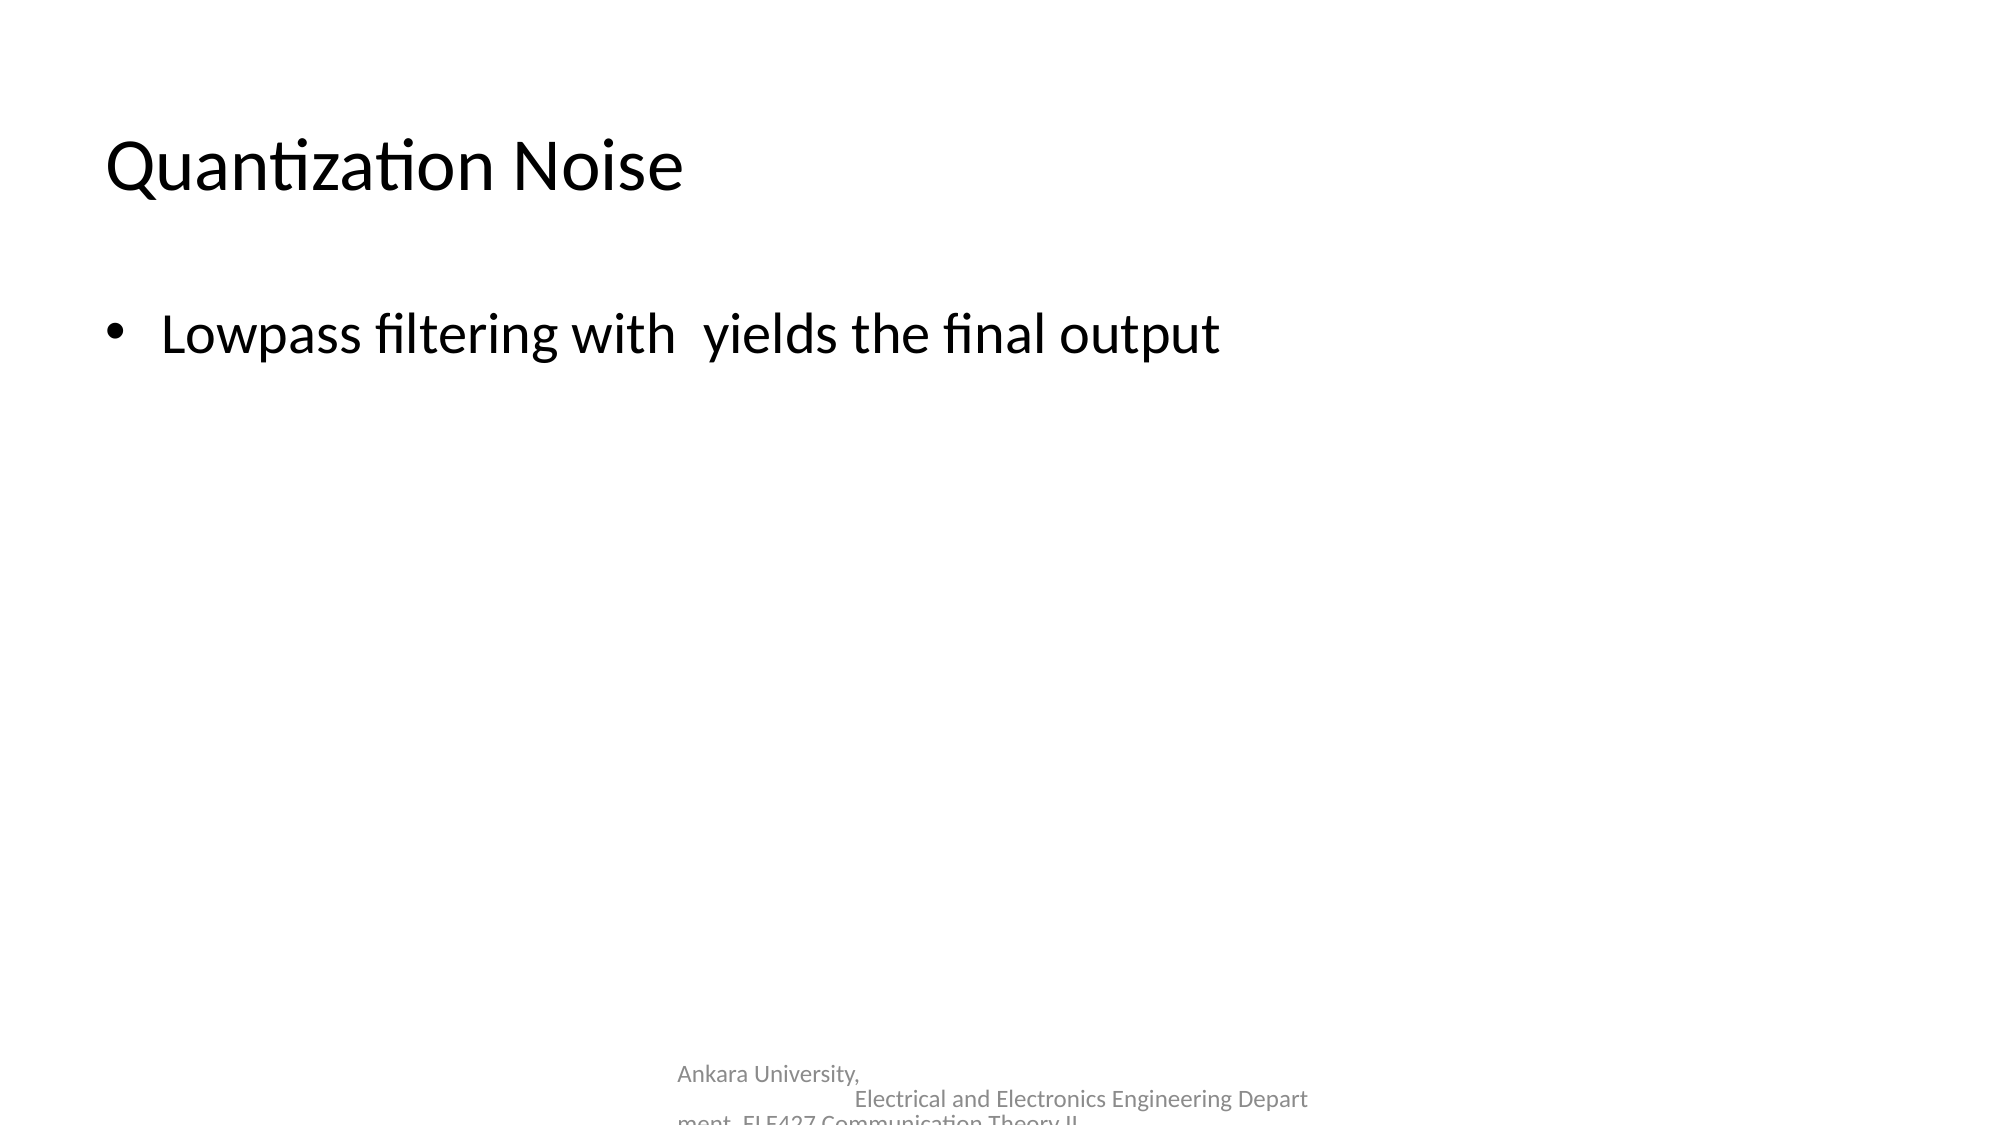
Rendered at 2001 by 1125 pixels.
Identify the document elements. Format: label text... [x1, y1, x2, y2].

footer Ankara University, Electrical and Electronics Engineering Department, ELE427 Communication Theory II [662, 1042, 1338, 1103]
